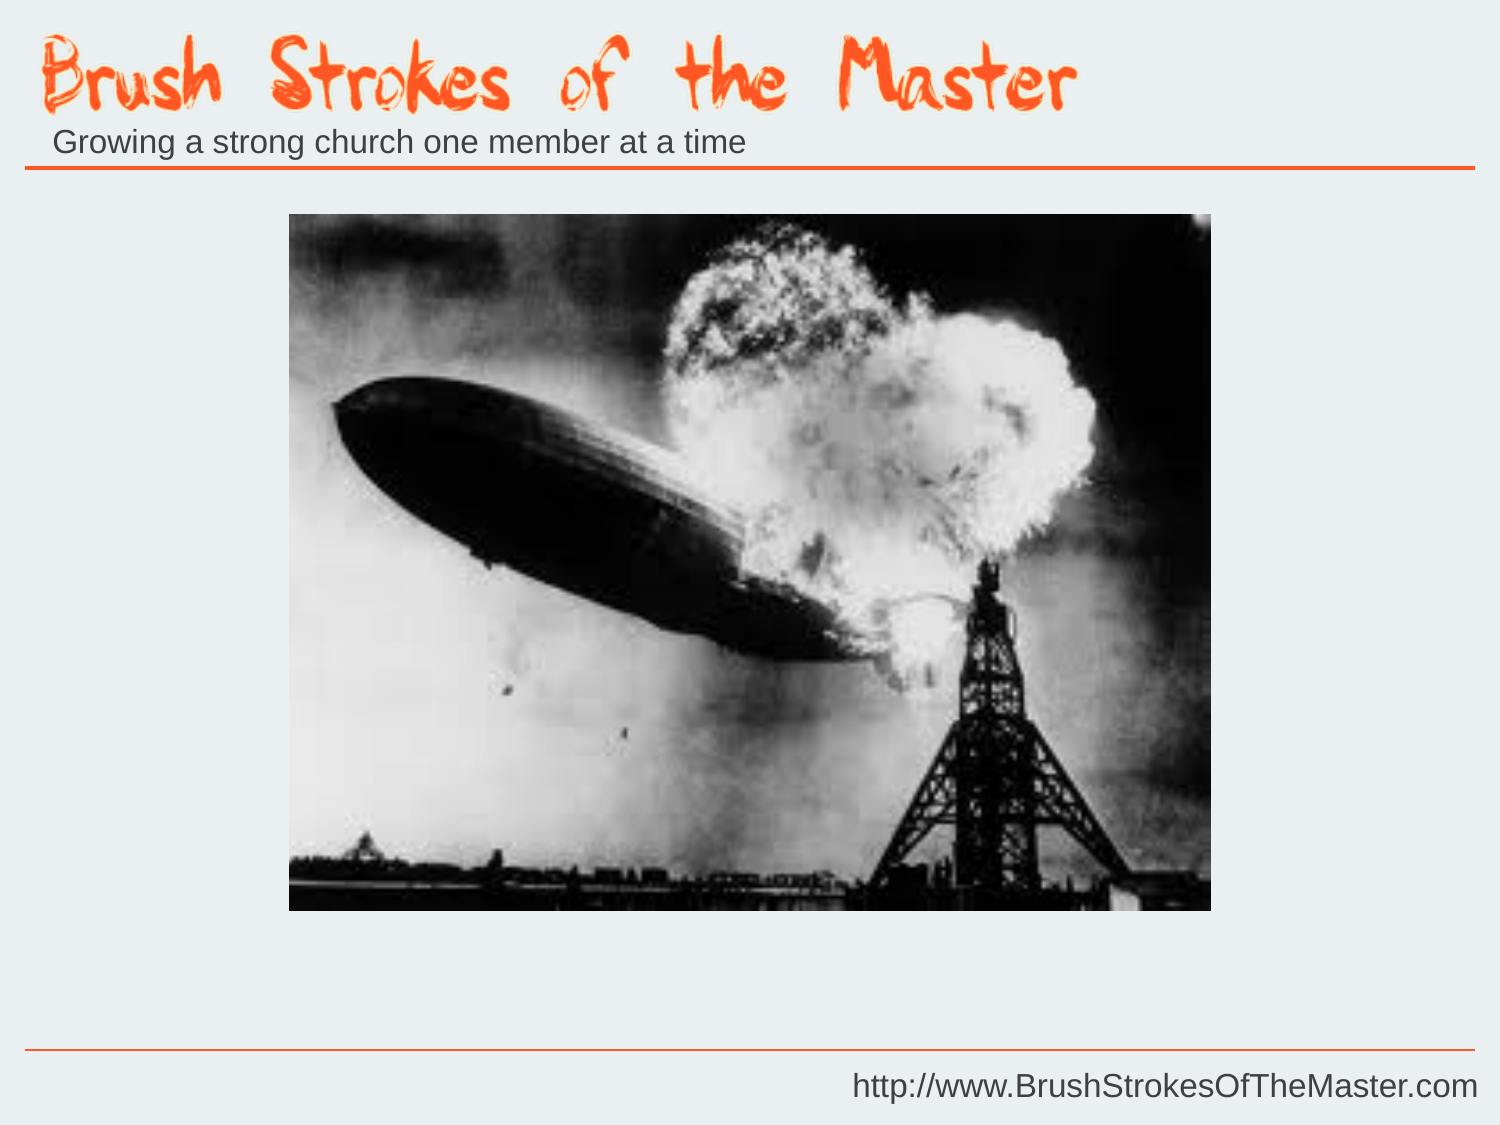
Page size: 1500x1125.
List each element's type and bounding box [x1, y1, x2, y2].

picture [288, 214, 1212, 911]
picture [37, 24, 1085, 116]
